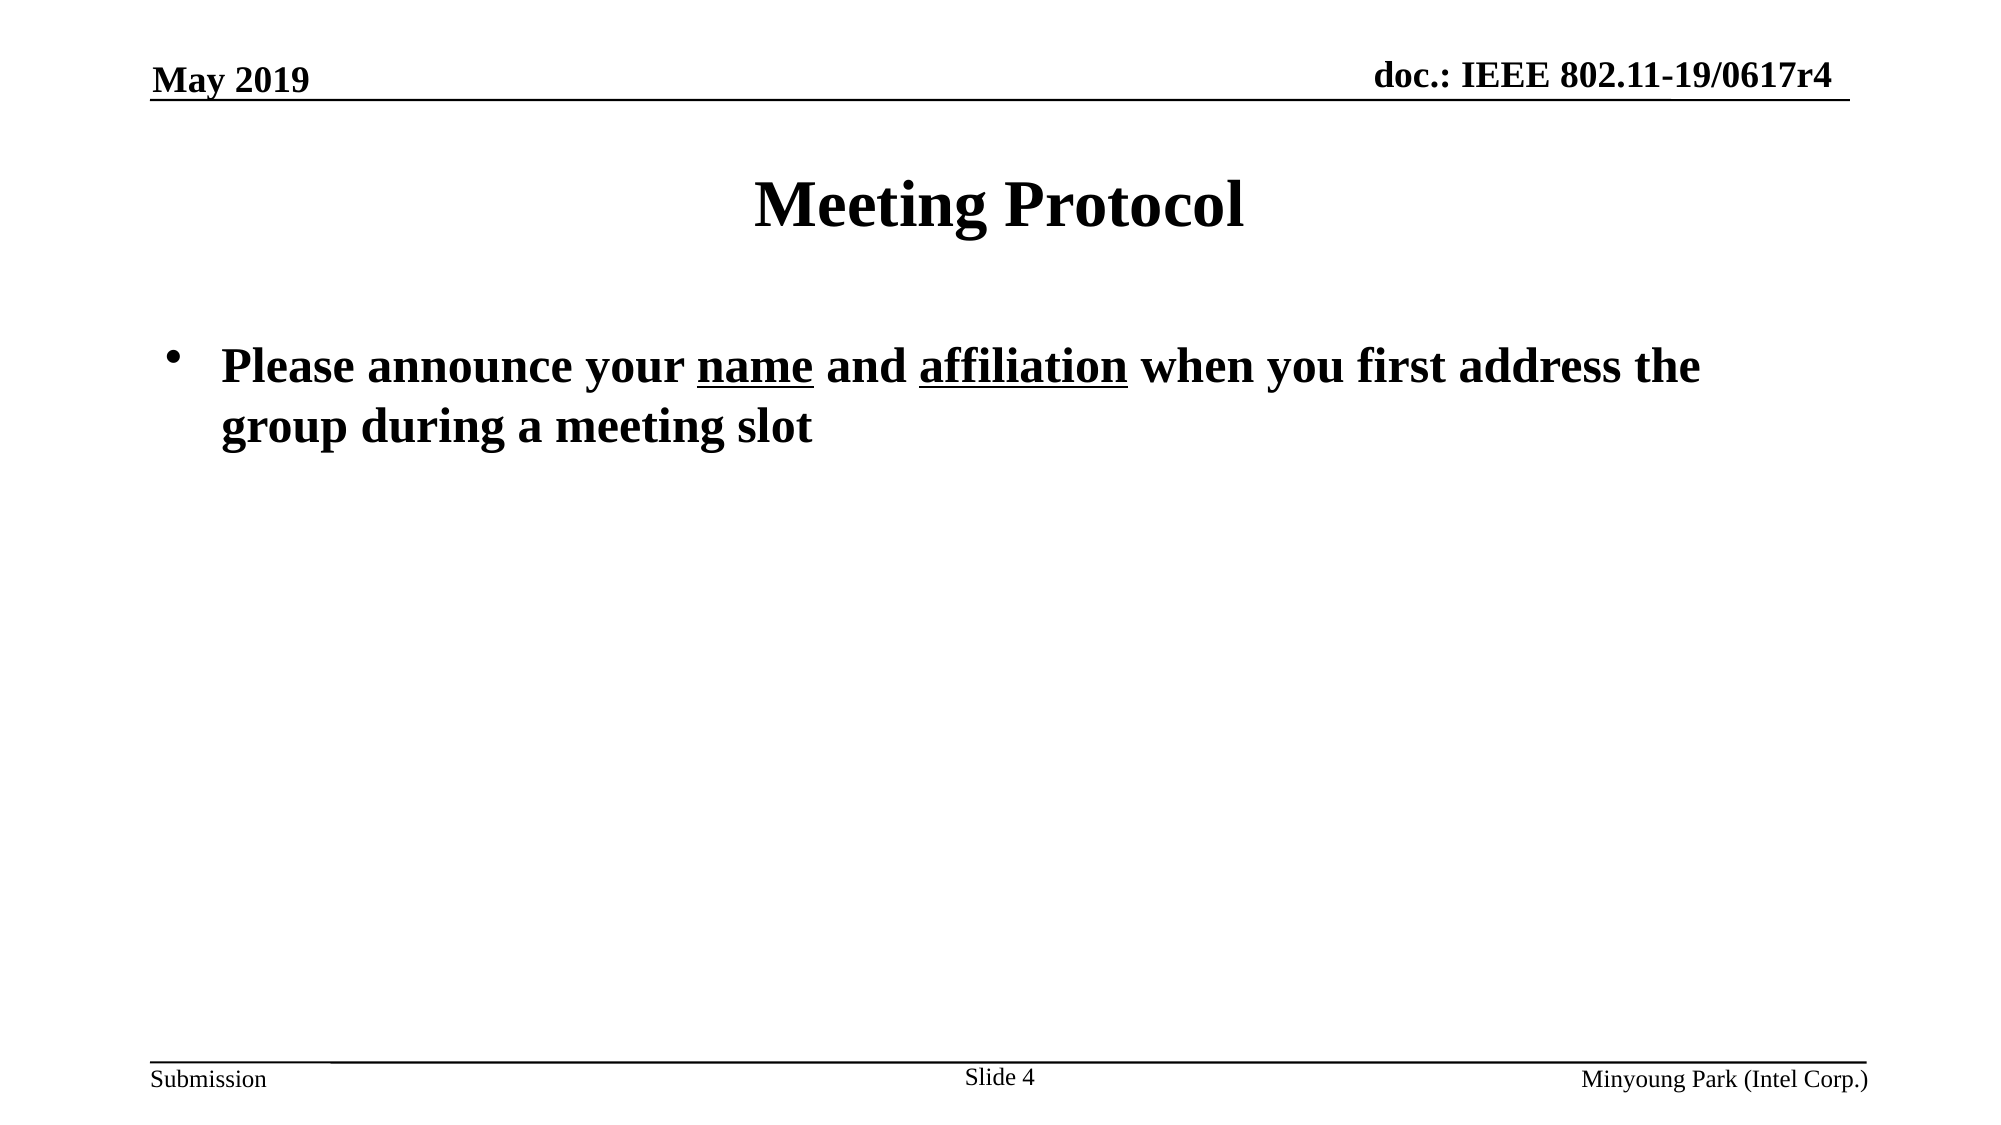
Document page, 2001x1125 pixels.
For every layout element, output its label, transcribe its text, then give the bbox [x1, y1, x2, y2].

list Please announce your name and affiliation when you first address the group during a meeting slot [150, 324, 1850, 1000]
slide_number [152, 54, 347, 101]
title Meeting Protocol [150, 112, 1850, 288]
slide_number Slide 4 [964, 1059, 1036, 1091]
footer Minyoung Park (Intel Corp.) [1266, 1061, 1869, 1093]
